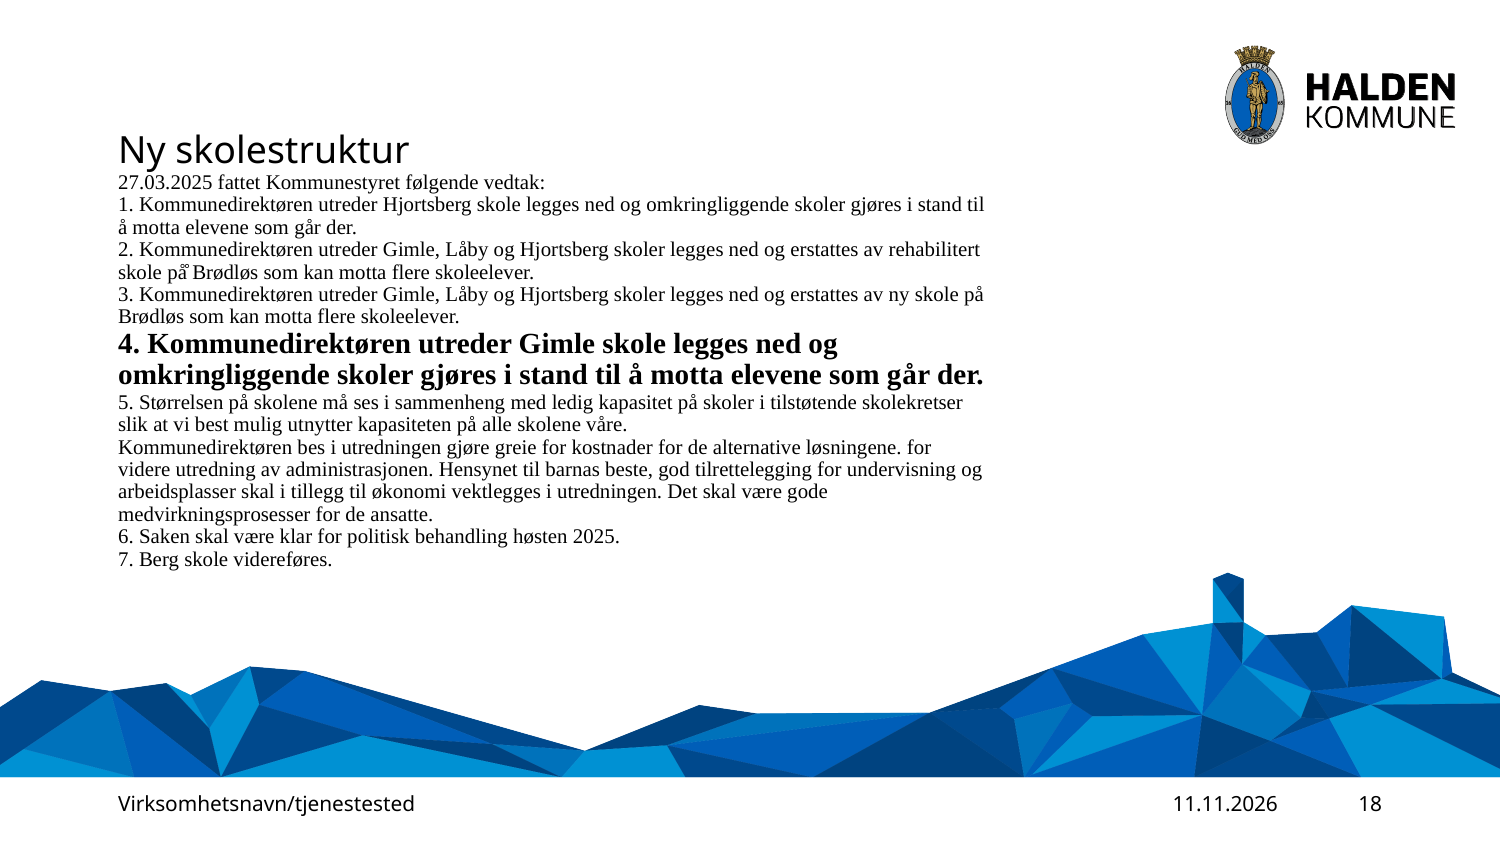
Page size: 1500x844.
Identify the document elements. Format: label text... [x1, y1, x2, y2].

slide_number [1059, 782, 1292, 827]
picture [1375, 704, 1500, 767]
picture [0, 0, 1500, 844]
slide_number 18 [1292, 782, 1397, 827]
footer Virksomhetsnavn/tjenestested [103, 782, 1004, 827]
title Ny skolestruktur 27.03.2025 fattet Kommunestyret følgende vedtak: 1. Kommunedirektøren utreder Hjortsberg skole legges ned og omkringliggende skoler gjøres i stand til å motta elevene som går der. 2. Kommunedirektøren utreder Gimle, Låby og Hjortsberg skoler legges ned og erstattes av rehabilitert skole på̊ Brødløs som kan motta flere skoleelever. 3. Kommunedirektøren utreder Gimle, Låby og Hjortsberg skoler legges ned og erstattes av ny skole på Brødløs som kan motta flere skoleelever. 4. Kommunedirektøren utreder Gimle skole legges ned og omkringliggende skoler gjøres i stand til å motta elevene som går der. 5. Størrelsen på skolene må ses i sammenheng med ledig kapasitet på skoler i tilstøtende skolekretser slik at vi best mulig utnytter kapasiteten på alle skolene våre. Kommunedirektøren bes i utredningen gjøre greie for kostnader for de alternative løsningene. for videre utredning av administrasjonen. Hensynet til barnas beste, god tilrettelegging for undervisning og arbeidsplasser skal i tillegg til økonomi vektlegges i utredningen. Det skal være gode medvirkningsprosesser for de ansatte. 6. Saken skal være klar for politisk behandling høsten 2025. 7. Berg skole videreføres. [103, 176, 1004, 649]
